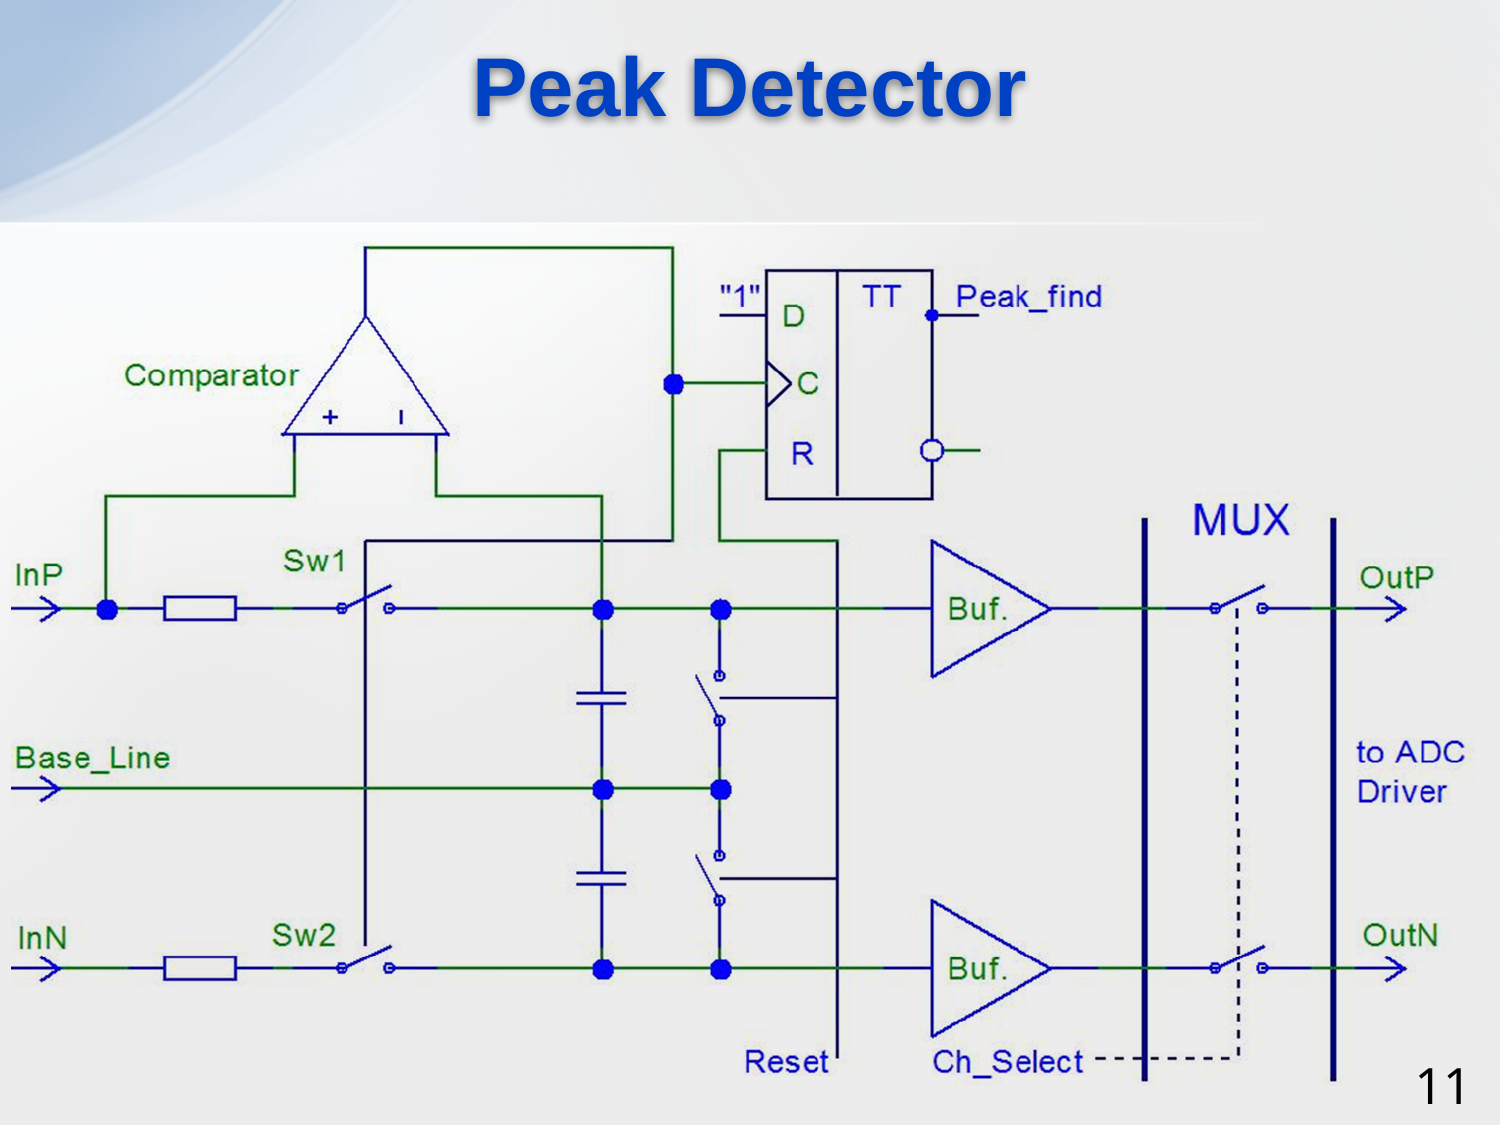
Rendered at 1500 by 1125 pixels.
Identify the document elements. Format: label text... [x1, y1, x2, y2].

title Peak Detector [0, 0, 1500, 141]
slide_number 11 [1399, 1046, 1500, 1125]
picture [0, 141, 1500, 1125]
